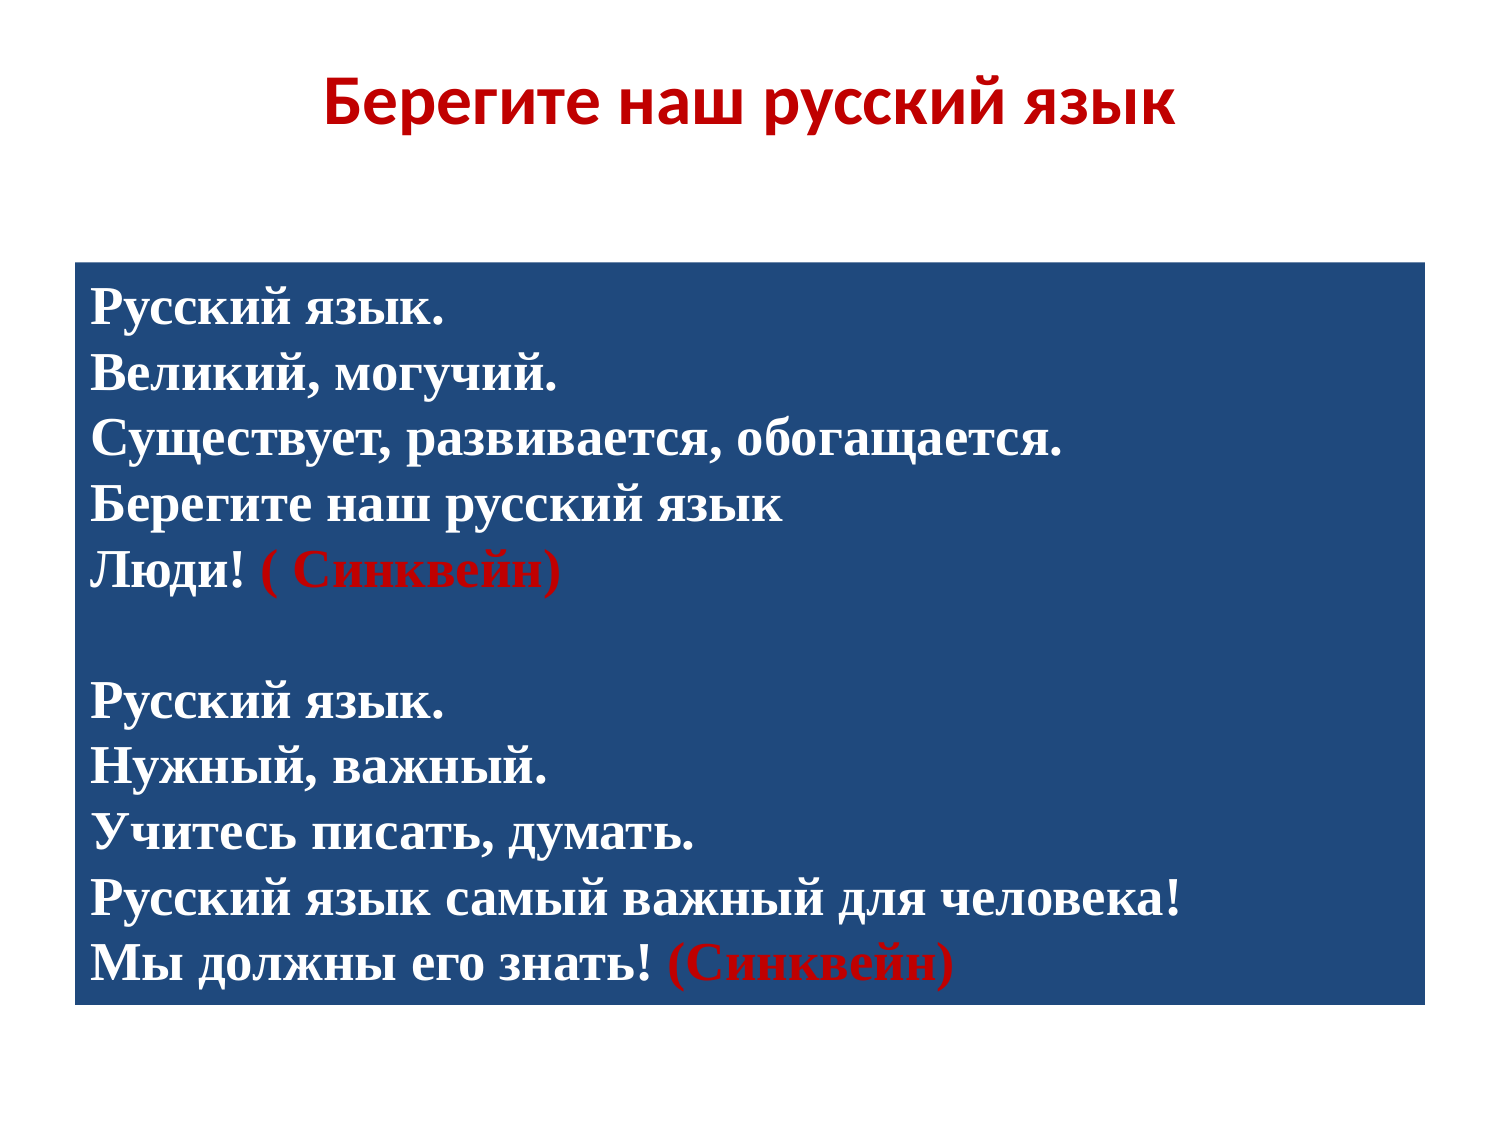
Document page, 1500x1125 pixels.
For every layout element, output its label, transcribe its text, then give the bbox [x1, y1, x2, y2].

list Русский язык. Великий, могучий. Существует, развивается, обогащается. Берегите наш русский язык Люди! ( Синквейн) Русский язык. Нужный, важный. Учитесь писать, думать. Русский язык самый важный для человека! Мы должны его знать! (Синквейн) [75, 262, 1425, 1005]
title Берегите наш русский язык [75, 45, 1425, 233]
